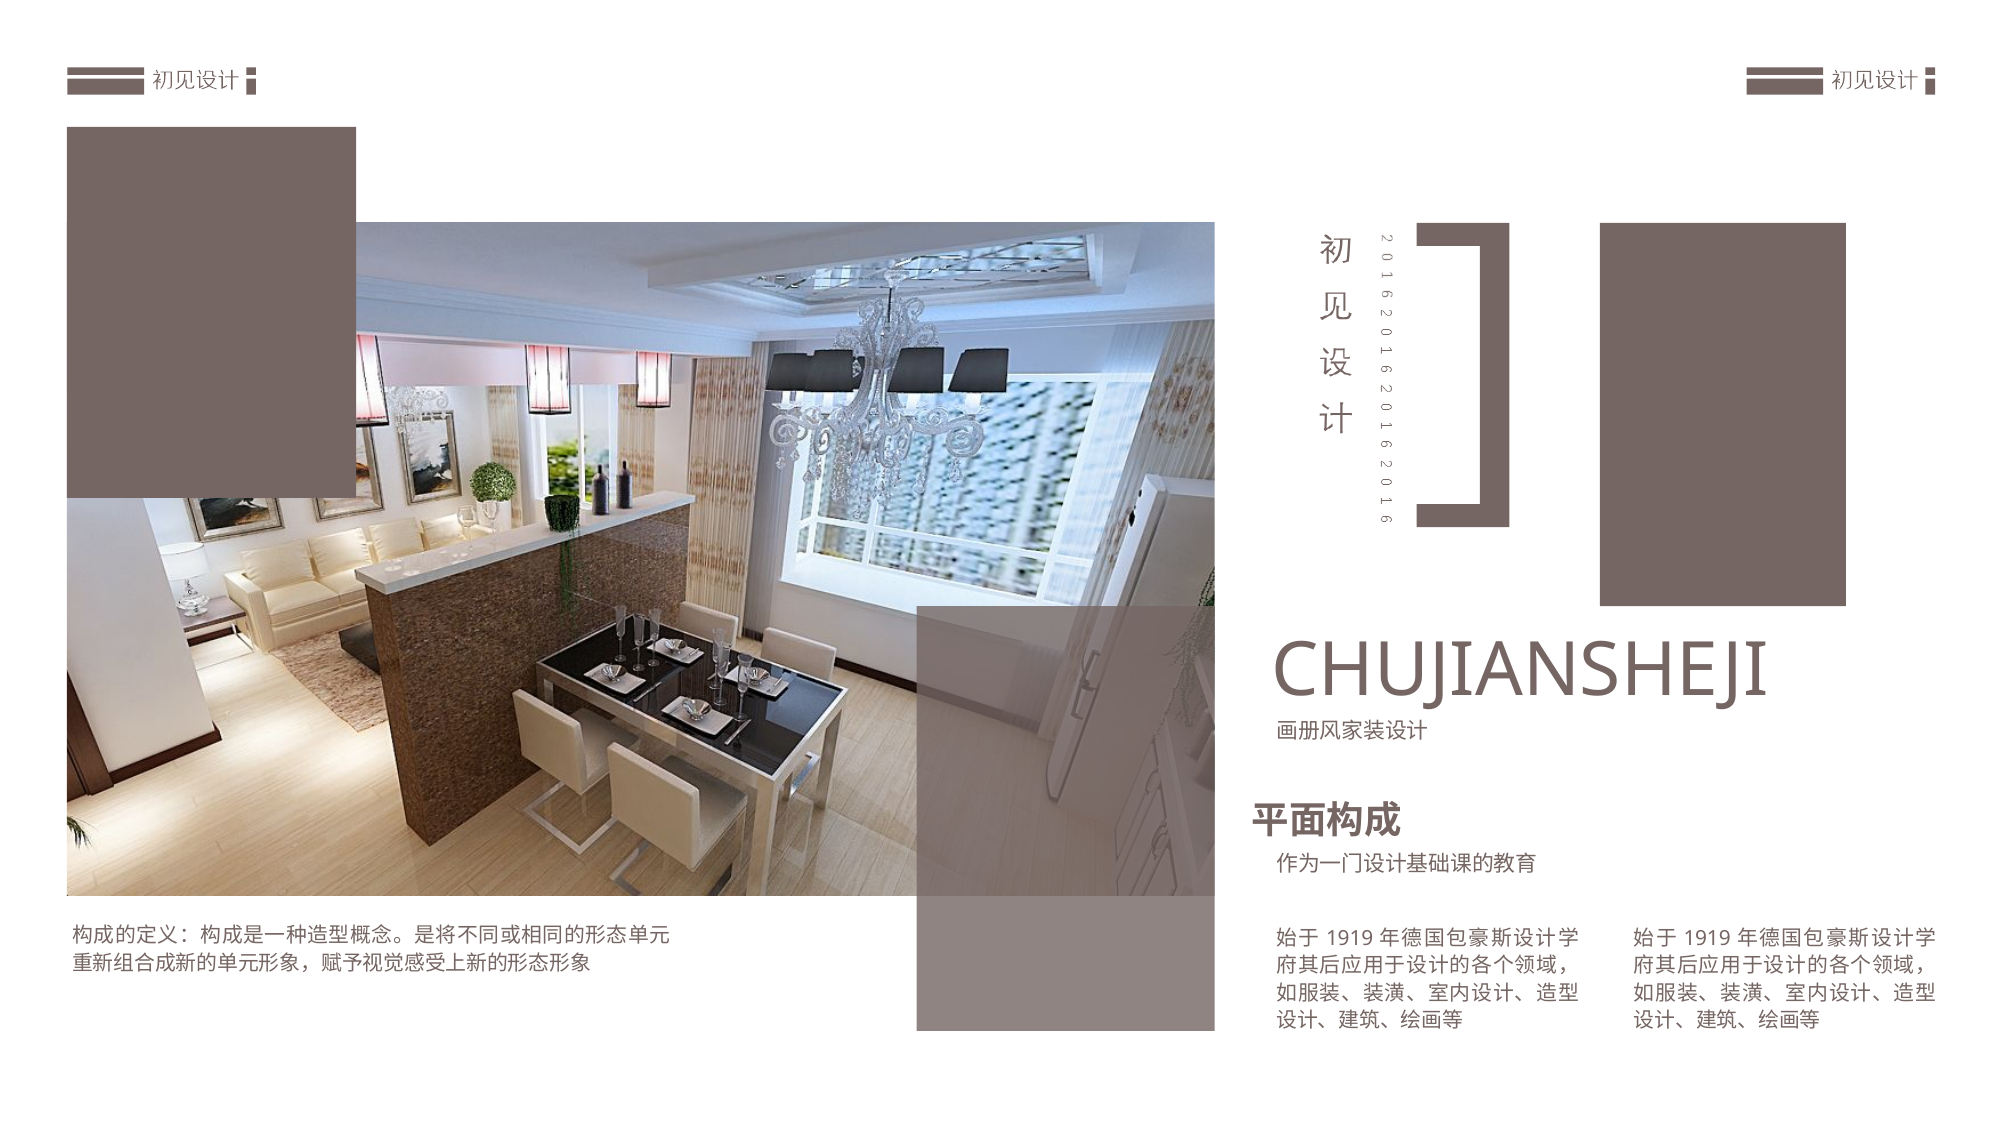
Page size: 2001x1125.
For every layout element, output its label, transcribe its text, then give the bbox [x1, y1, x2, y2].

text_box [1599, 222, 1847, 607]
text_box [1416, 222, 1510, 528]
picture [66, 222, 1215, 896]
text_box [916, 605, 1216, 1032]
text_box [1256, 612, 1952, 1041]
text_box 构成的定义：构成是一种造型概念。是将不同或相同的形态单元重新组合成新的单元形象，赋予视觉感受上新的形态形象 [57, 912, 686, 982]
picture [1294, 213, 1402, 537]
text_box [66, 126, 357, 222]
